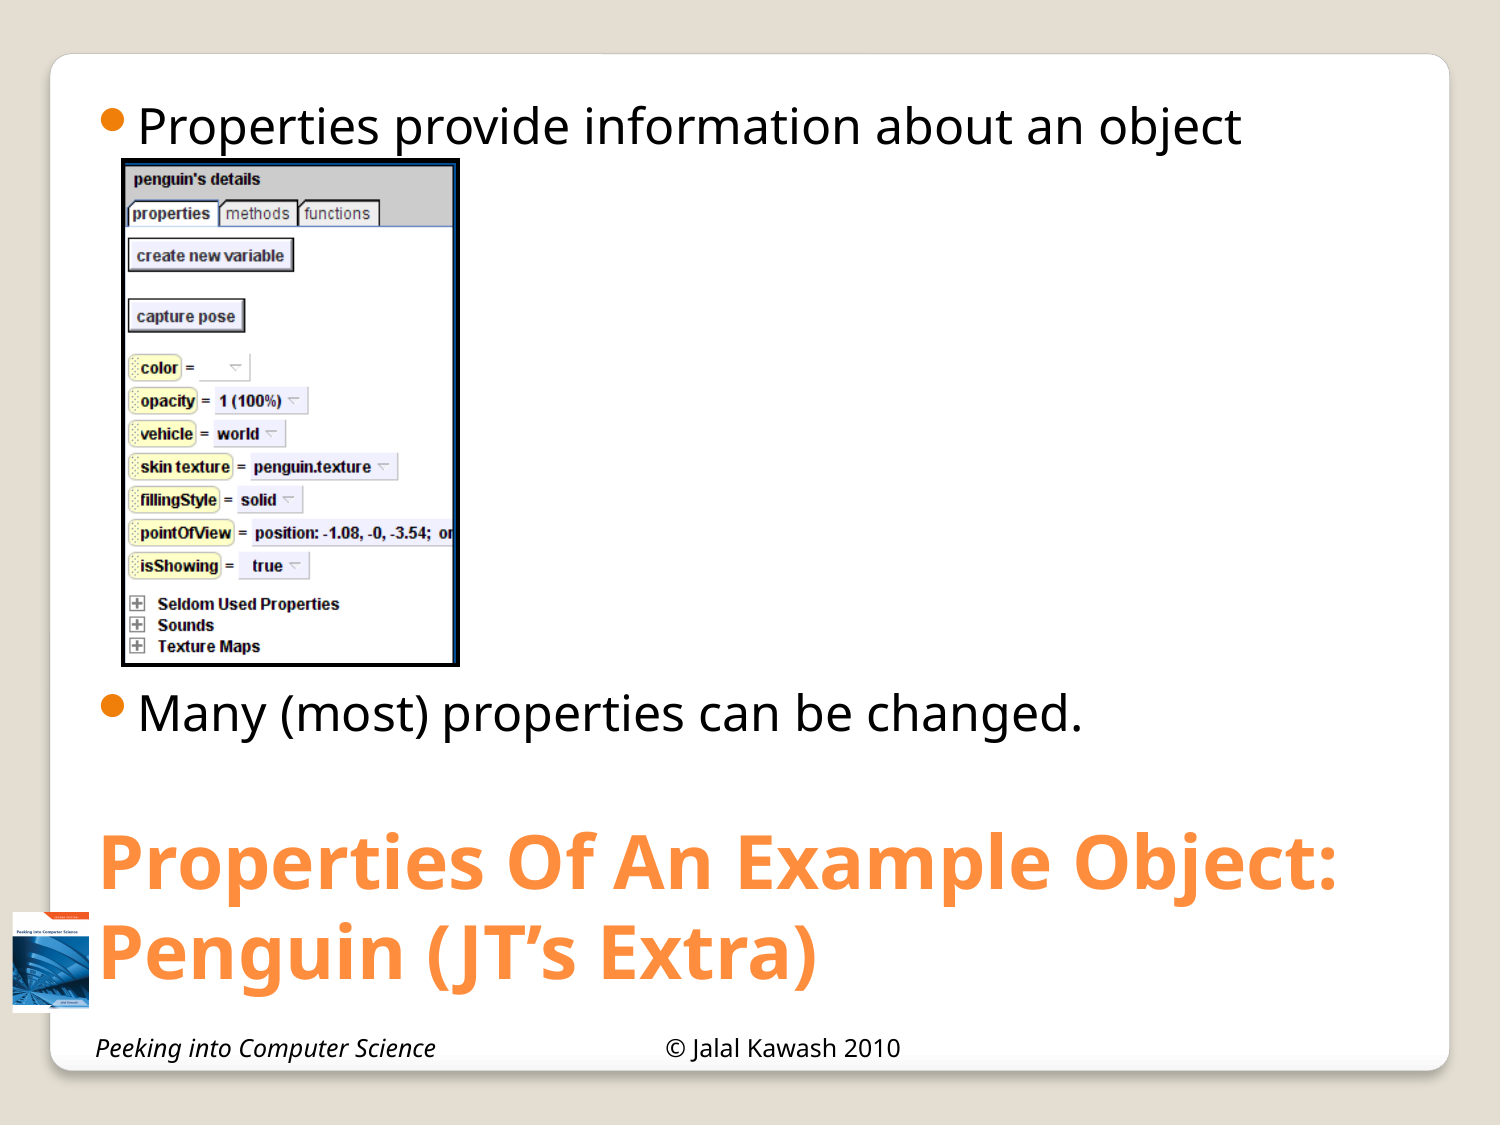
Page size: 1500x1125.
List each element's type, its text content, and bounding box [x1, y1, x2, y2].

list Properties provide information about an object Many (most) properties can be changed. [82, 86, 1426, 826]
picture [124, 162, 457, 663]
title Properties Of An Example Object: Penguin (JT’s Extra) [82, 826, 1425, 991]
picture [12, 912, 89, 1013]
